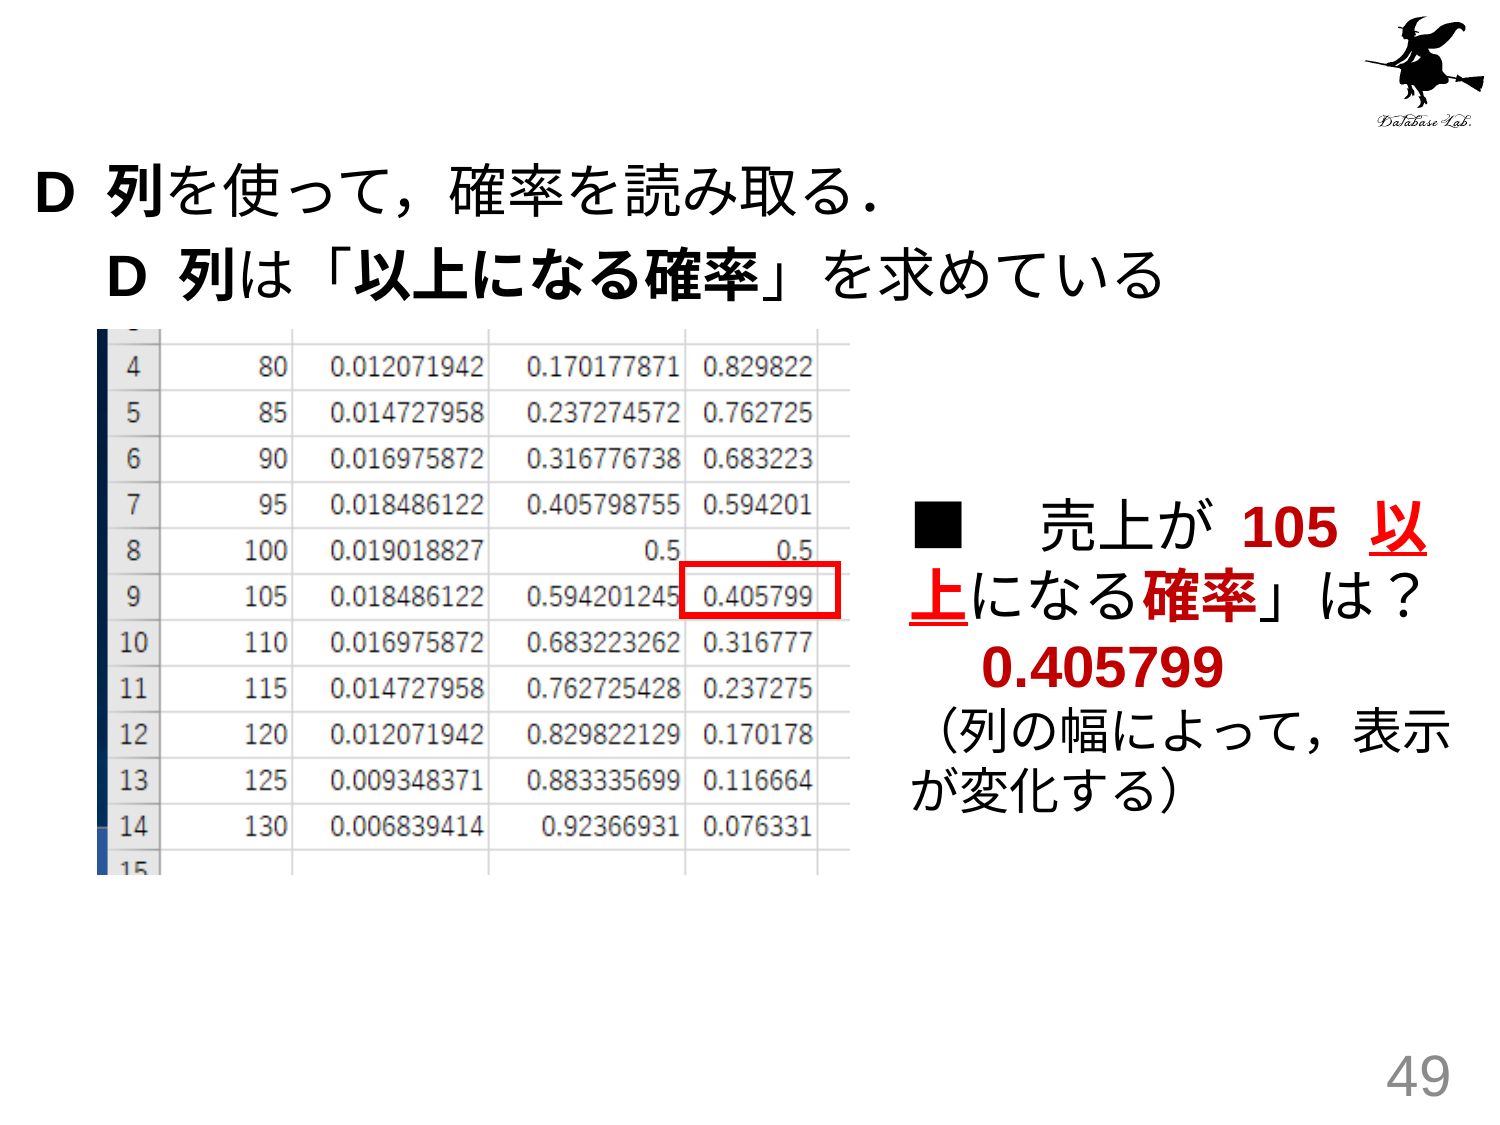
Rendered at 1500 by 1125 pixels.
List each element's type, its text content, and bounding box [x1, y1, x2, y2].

slide_number 49 [1129, 1042, 1467, 1103]
picture [96, 329, 850, 875]
text_box D 列を使って，確率を読み取る． D 列は「以上になる確率」を求めている [22, 156, 1488, 793]
picture [1362, 14, 1486, 130]
text_box ■ 売上が 105 以上になる確率」は？ 0.405799 （列の幅によって，表示が変化する） [894, 482, 1488, 710]
